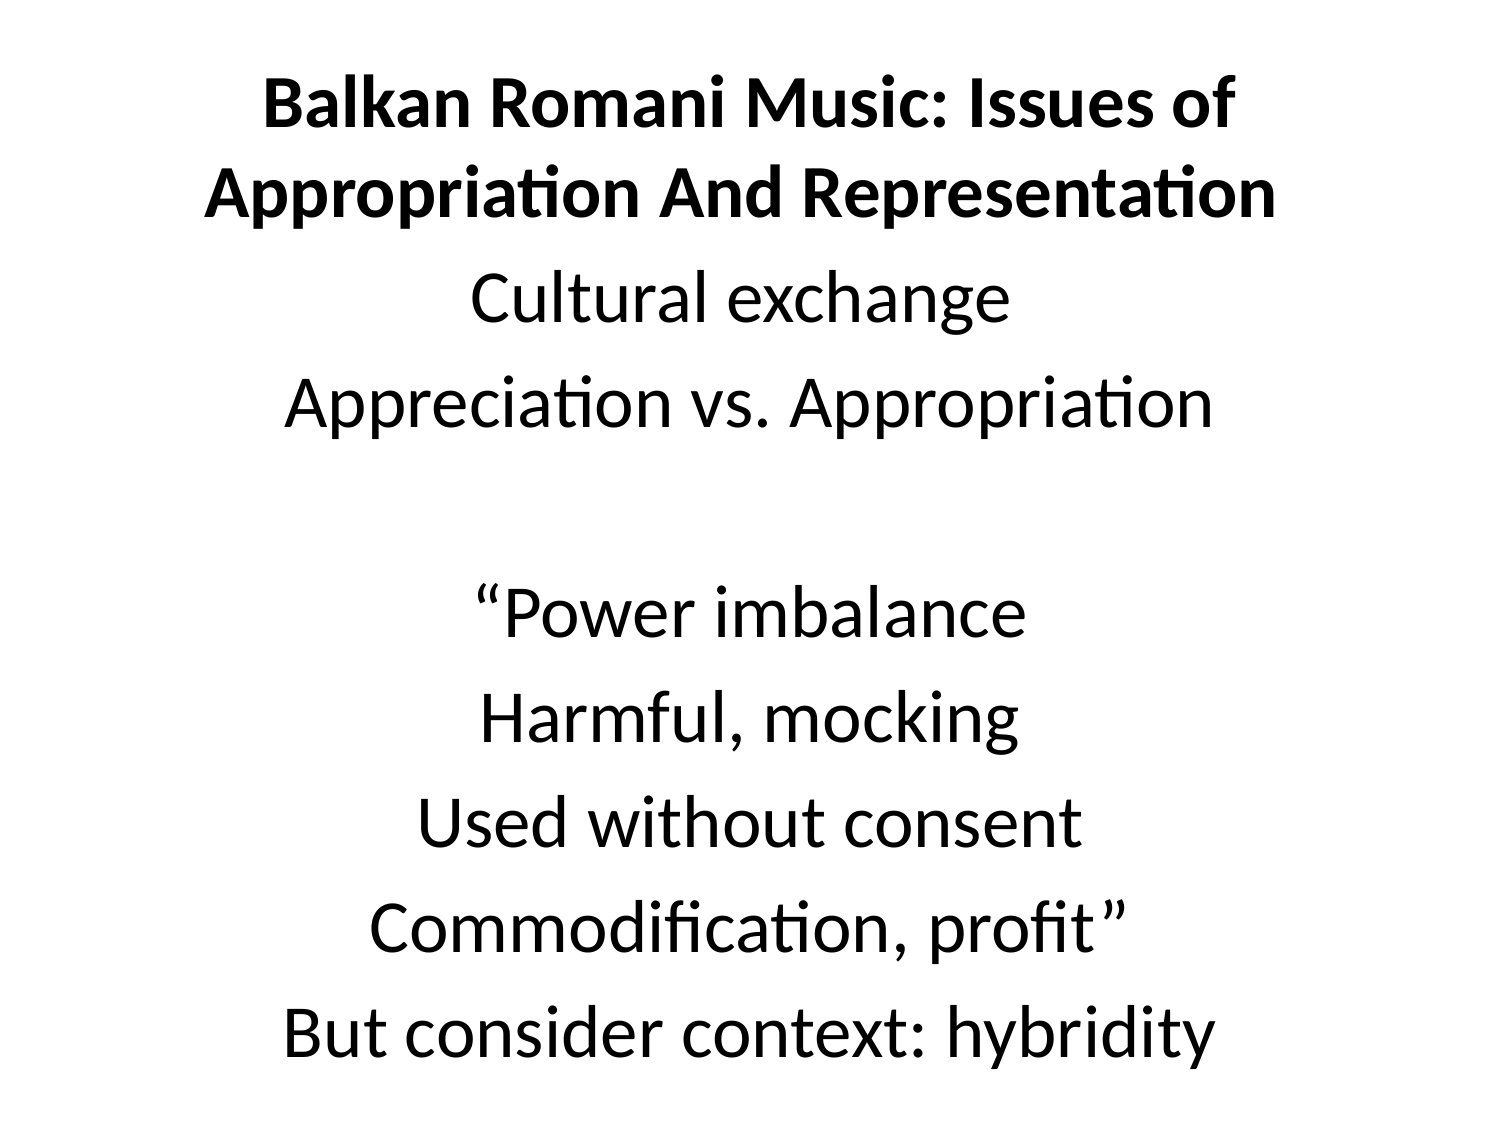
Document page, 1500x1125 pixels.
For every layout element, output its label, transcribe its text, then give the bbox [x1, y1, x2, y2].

list Balkan Romani Music: Issues of Appropriation And Representation Cultural exchange Appreciation vs. Appropriation “Power imbalance Harmful, mocking Used without consent Commodification, profit” But consider context: hybridity [75, 45, 1425, 1103]
